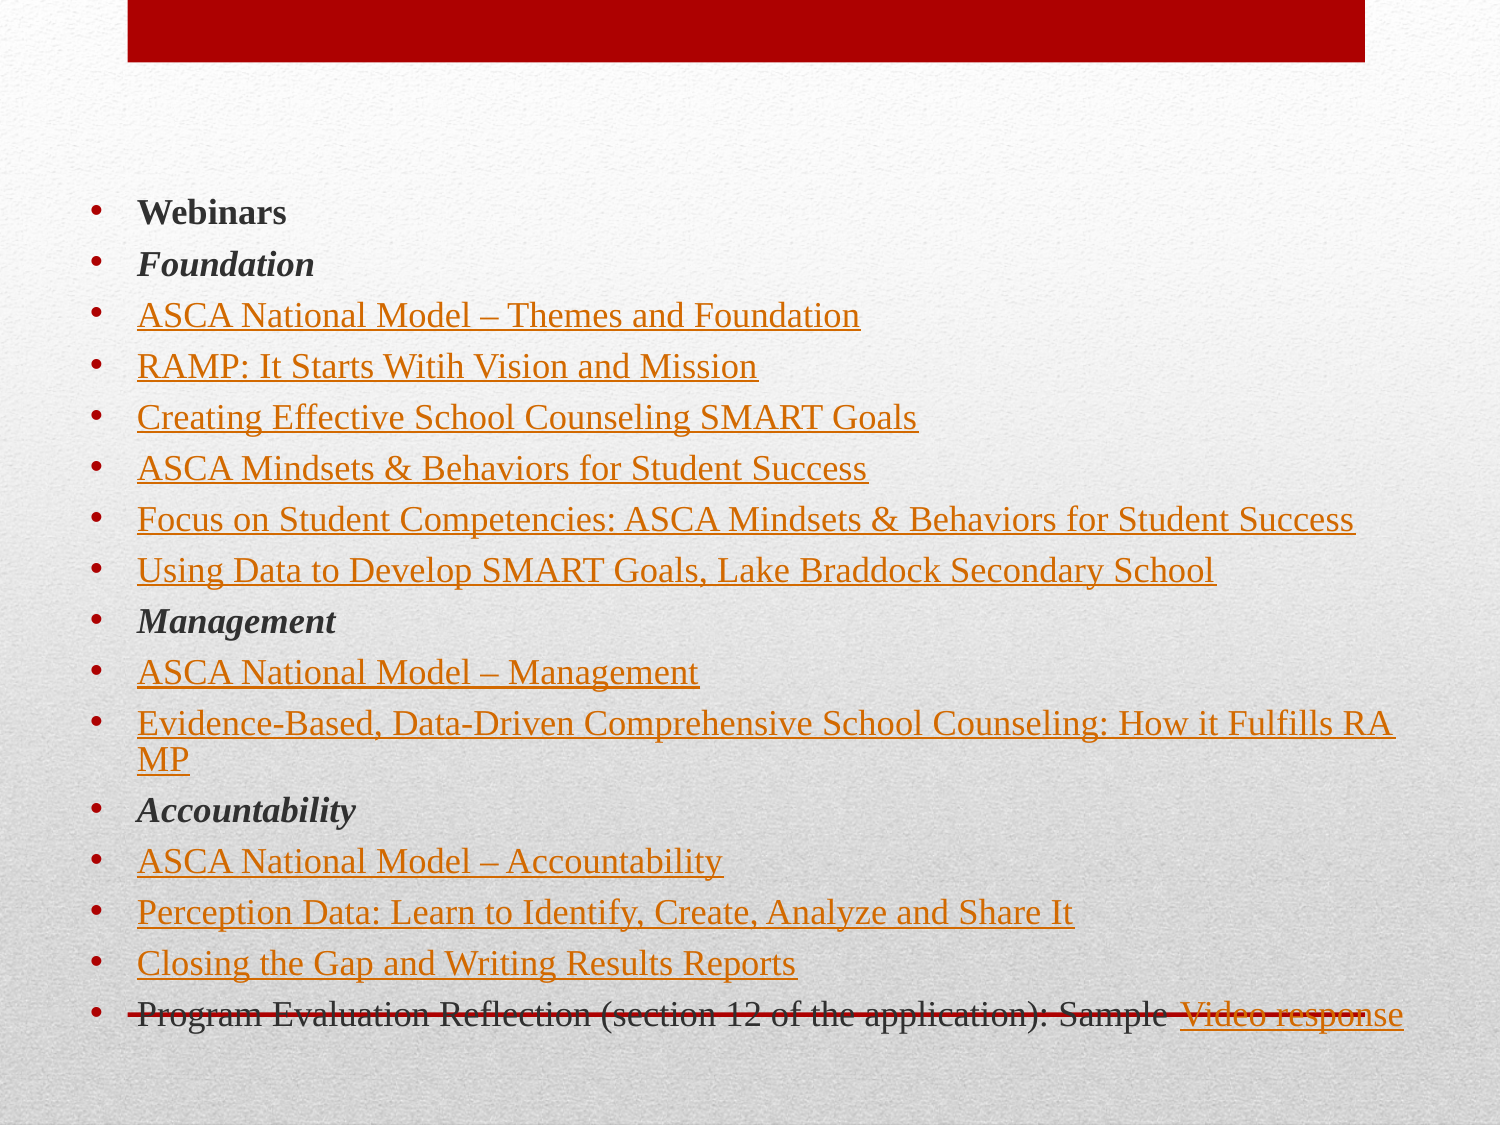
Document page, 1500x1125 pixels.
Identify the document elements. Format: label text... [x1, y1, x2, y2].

list Webinars Foundation ASCA National Model – Themes and Foundation RAMP: It Starts Witih Vision and Mission Creating Effective School Counseling SMART Goals ASCA Mindsets & Behaviors for Student Success Focus on Student Competencies: ASCA Mindsets & Behaviors for Student Success Using Data to Develop SMART Goals, Lake Braddock Secondary School Management ASCA National Model – Management Evidence-Based, Data-Driven Comprehensive School Counseling: How it Fulfills RAMP Accountability ASCA National Model – Accountability Perception Data: Learn to Identify, Create, Analyze and Share It Closing the Gap and Writing Results Reports Program Evaluation Reflection (section 12 of the application): Sample Video response [75, 181, 1425, 1043]
